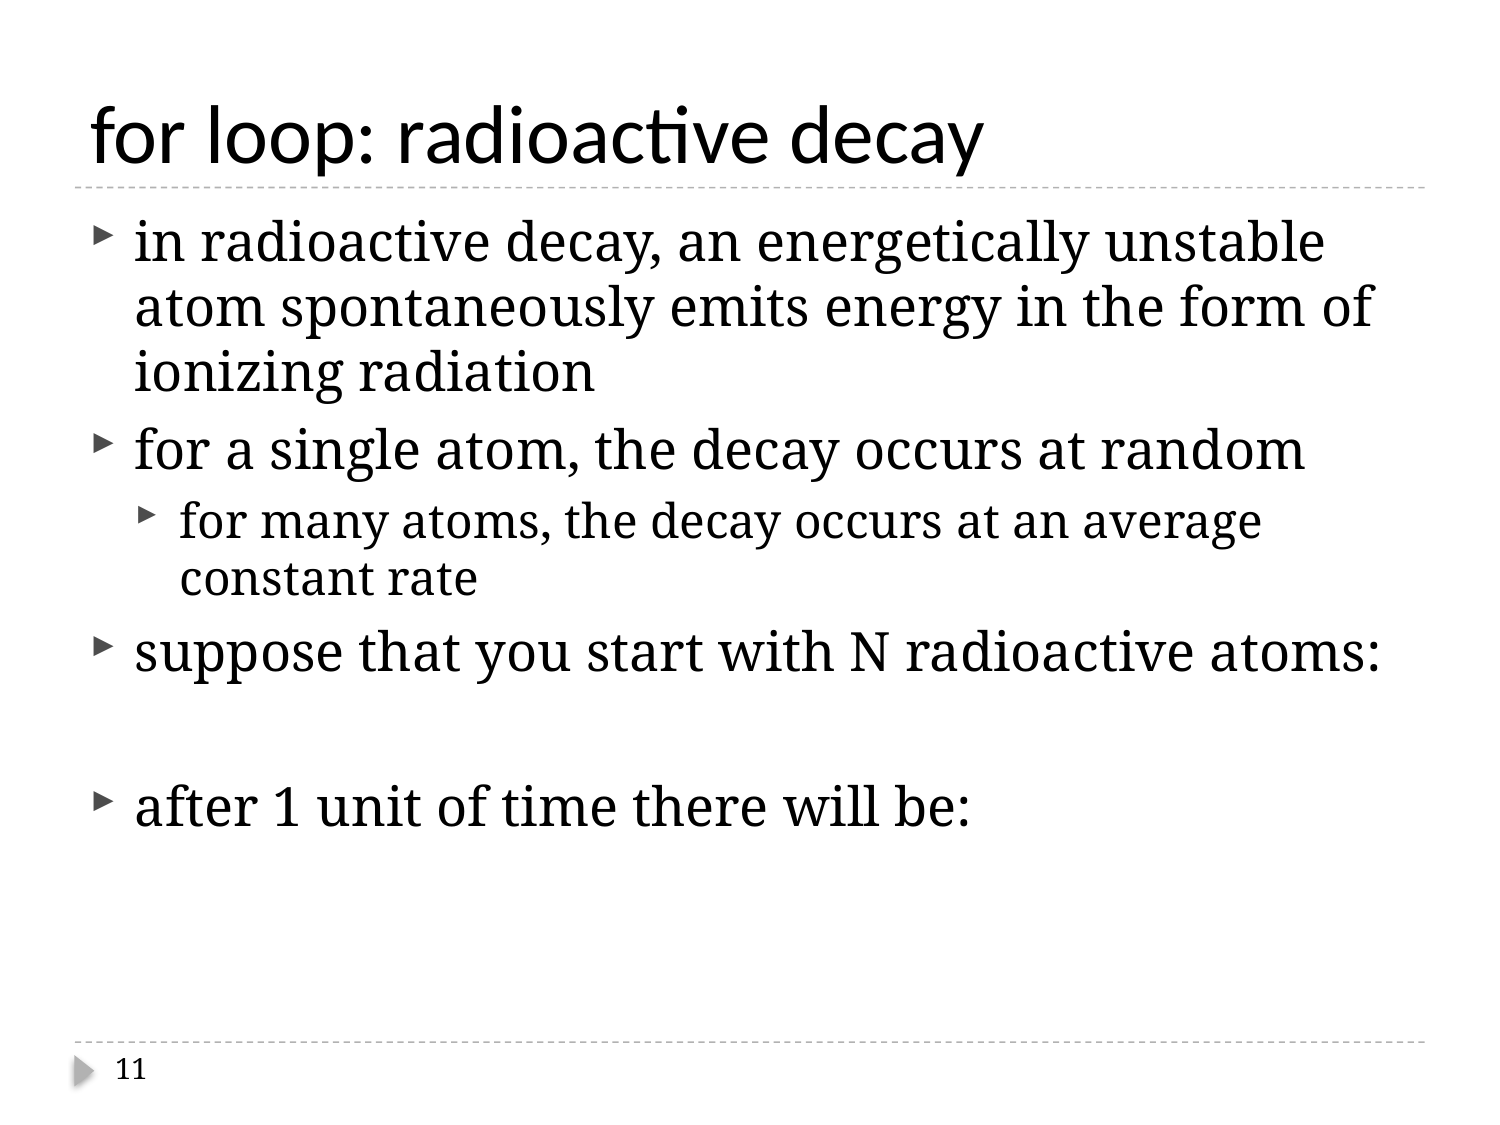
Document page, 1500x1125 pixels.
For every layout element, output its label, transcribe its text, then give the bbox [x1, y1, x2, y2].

list in radioactive decay, an energetically unstable atom spontaneously emits energy in the form of ionizing radiation for a single atom, the decay occurs at random for many atoms, the decay occurs at an average constant rate suppose that you start with N radioactive atoms: after 1 unit of time there will be: [74, 199, 1426, 1011]
slide_number 11 [100, 1042, 426, 1103]
title for loop: radioactive decay [74, 24, 1426, 188]
